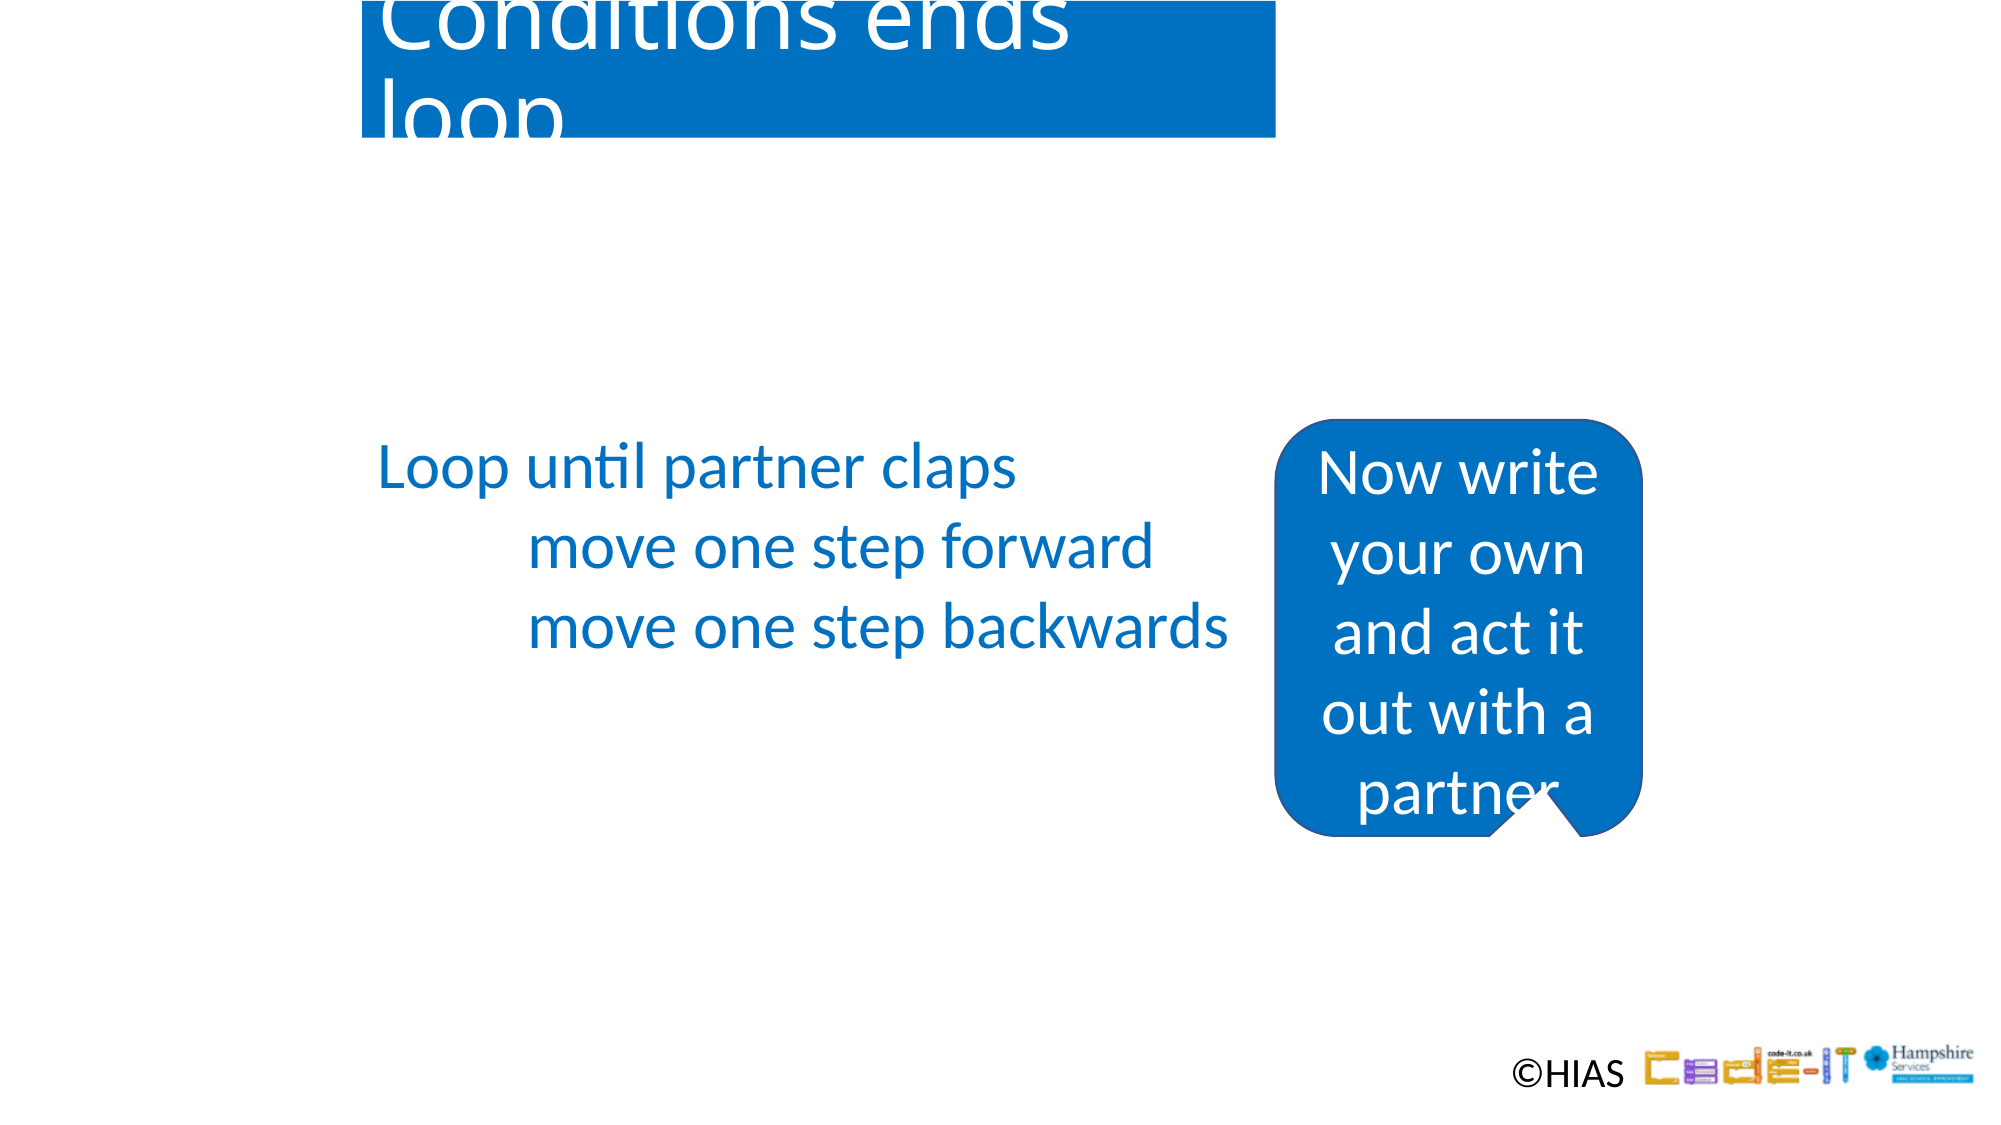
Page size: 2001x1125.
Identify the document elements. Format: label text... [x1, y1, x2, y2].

text_box Loop until partner claps move one step forward move one step backwards [362, 414, 1290, 670]
picture [1639, 1031, 1980, 1092]
title Conditions ends loop [362, 0, 1276, 138]
text_box Now write your own and act it out with a partner [1274, 418, 1643, 837]
